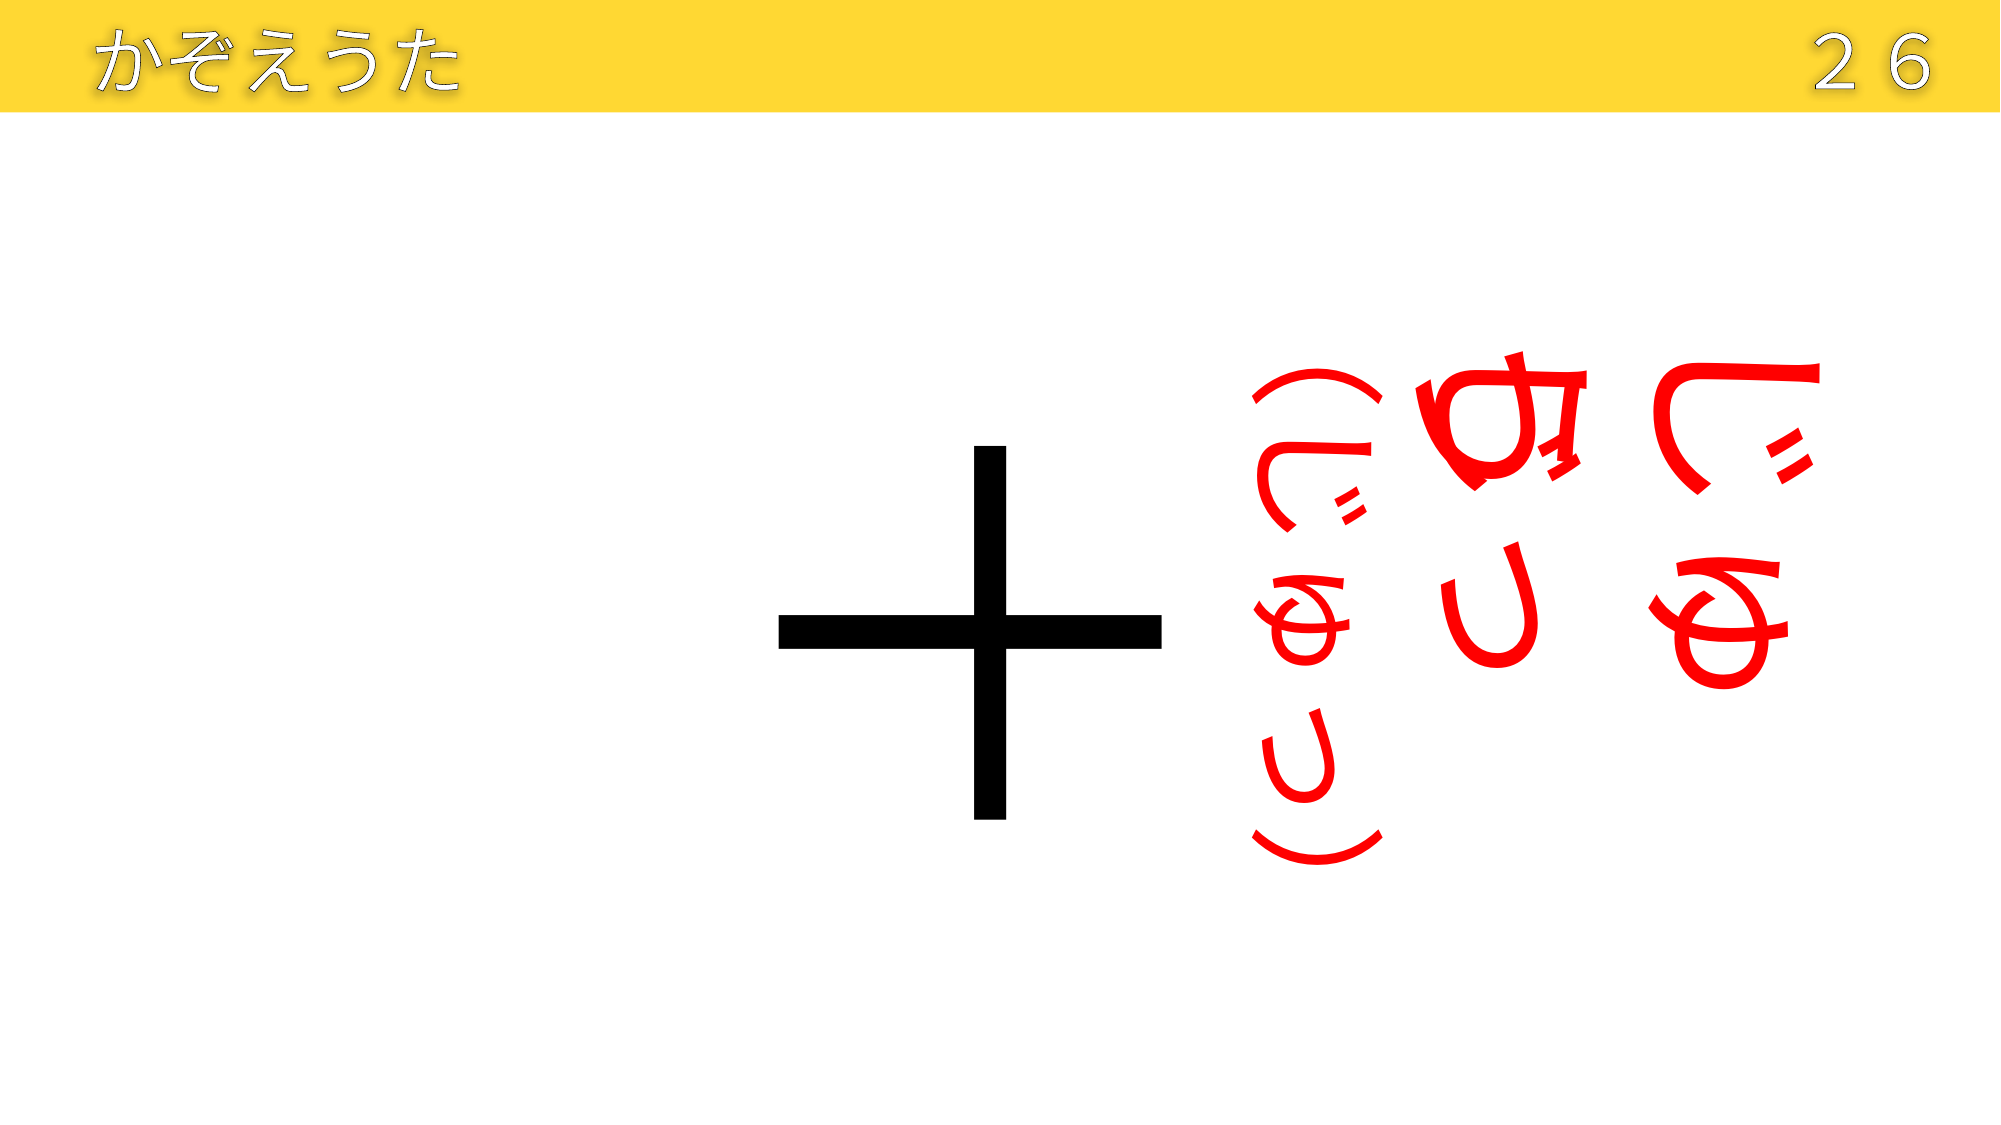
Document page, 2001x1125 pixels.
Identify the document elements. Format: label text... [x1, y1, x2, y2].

text_box じっ [1383, 315, 1636, 787]
text_box [0, 0, 2000, 113]
text_box かぞえうた [75, 6, 787, 112]
text_box じゅう [1600, 303, 1873, 924]
text_box 十 [701, 408, 1237, 891]
text_box （じゅっ） [1213, 258, 1411, 969]
text_box ２６ [1782, 6, 1963, 112]
